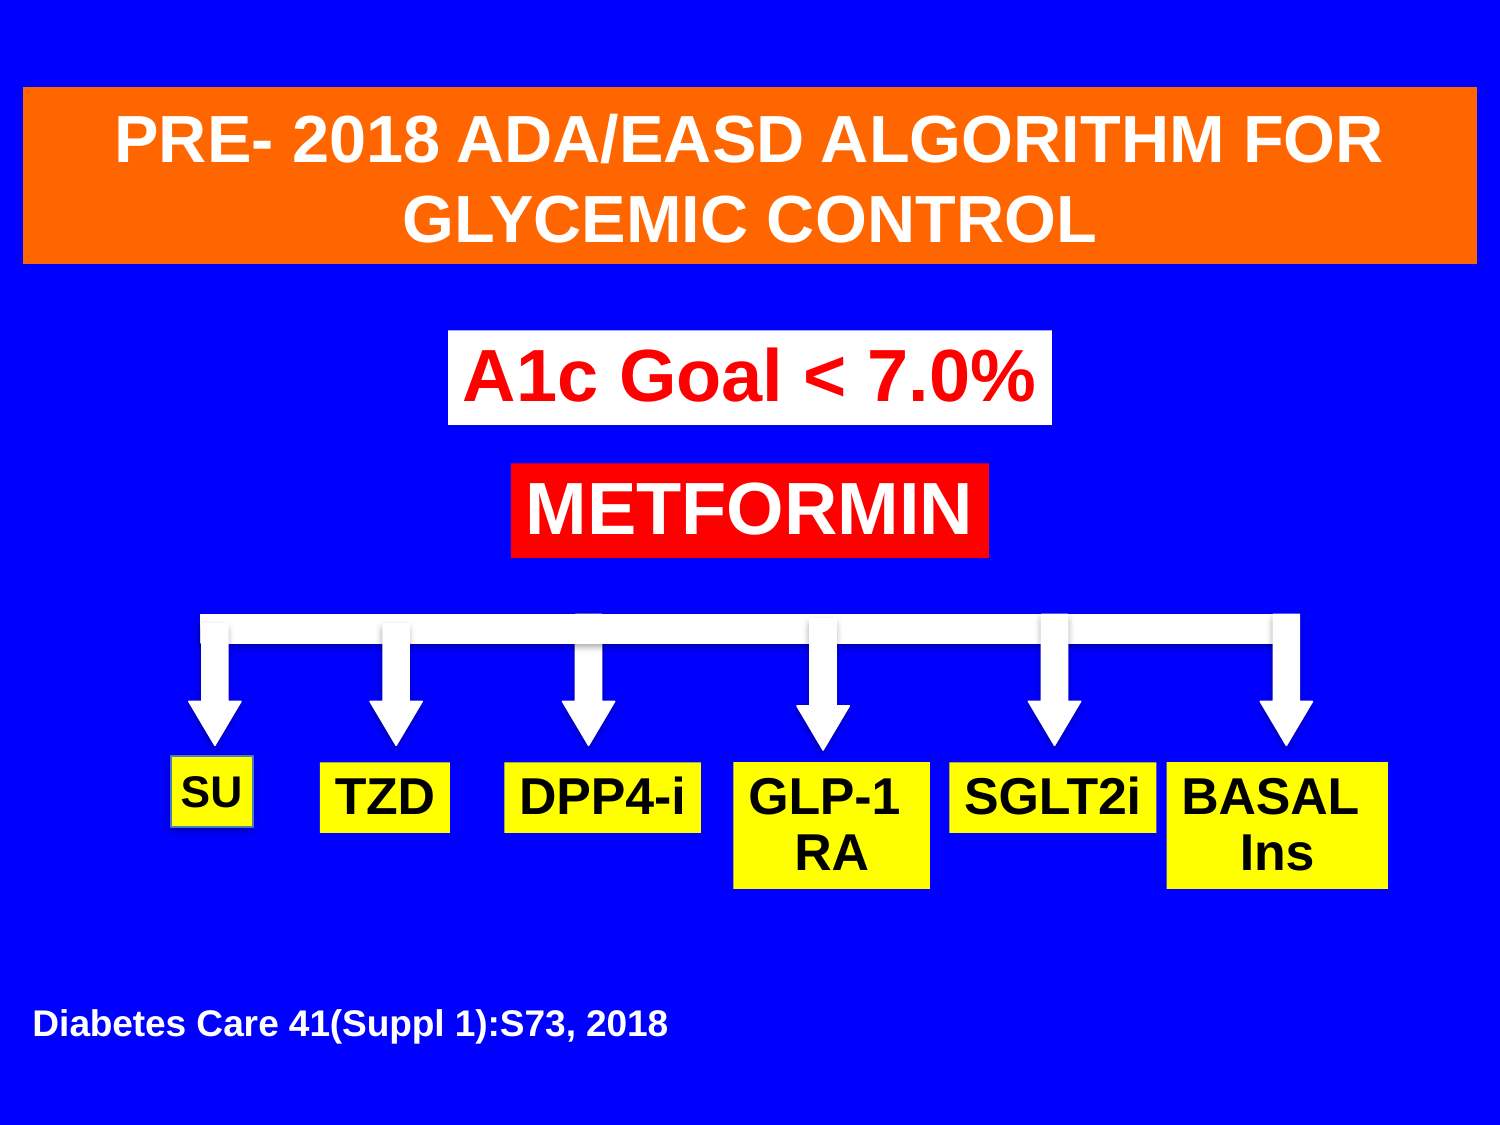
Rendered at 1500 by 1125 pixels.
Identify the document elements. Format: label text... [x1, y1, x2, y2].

text_box GLP-1 RA [733, 762, 930, 889]
text_box SU [165, 762, 258, 825]
text_box PRE- 2018 ADA/EASD ALGORITHM FOR GLYCEMIC CONTROL [23, 88, 1477, 263]
text_box METFORMIN [510, 463, 989, 559]
text_box SGLT2i [949, 762, 1157, 833]
text_box TZD [319, 762, 450, 833]
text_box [188, 614, 1313, 751]
text_box DPP4-i [504, 762, 701, 833]
text_box [170, 755, 254, 762]
text_box A1c Goal < 7.0% [448, 330, 1052, 425]
text_box BASAL Ins [1166, 762, 1388, 889]
text_box Diabetes Care 41(Suppl 1):S73, 2018 [17, 991, 684, 1052]
